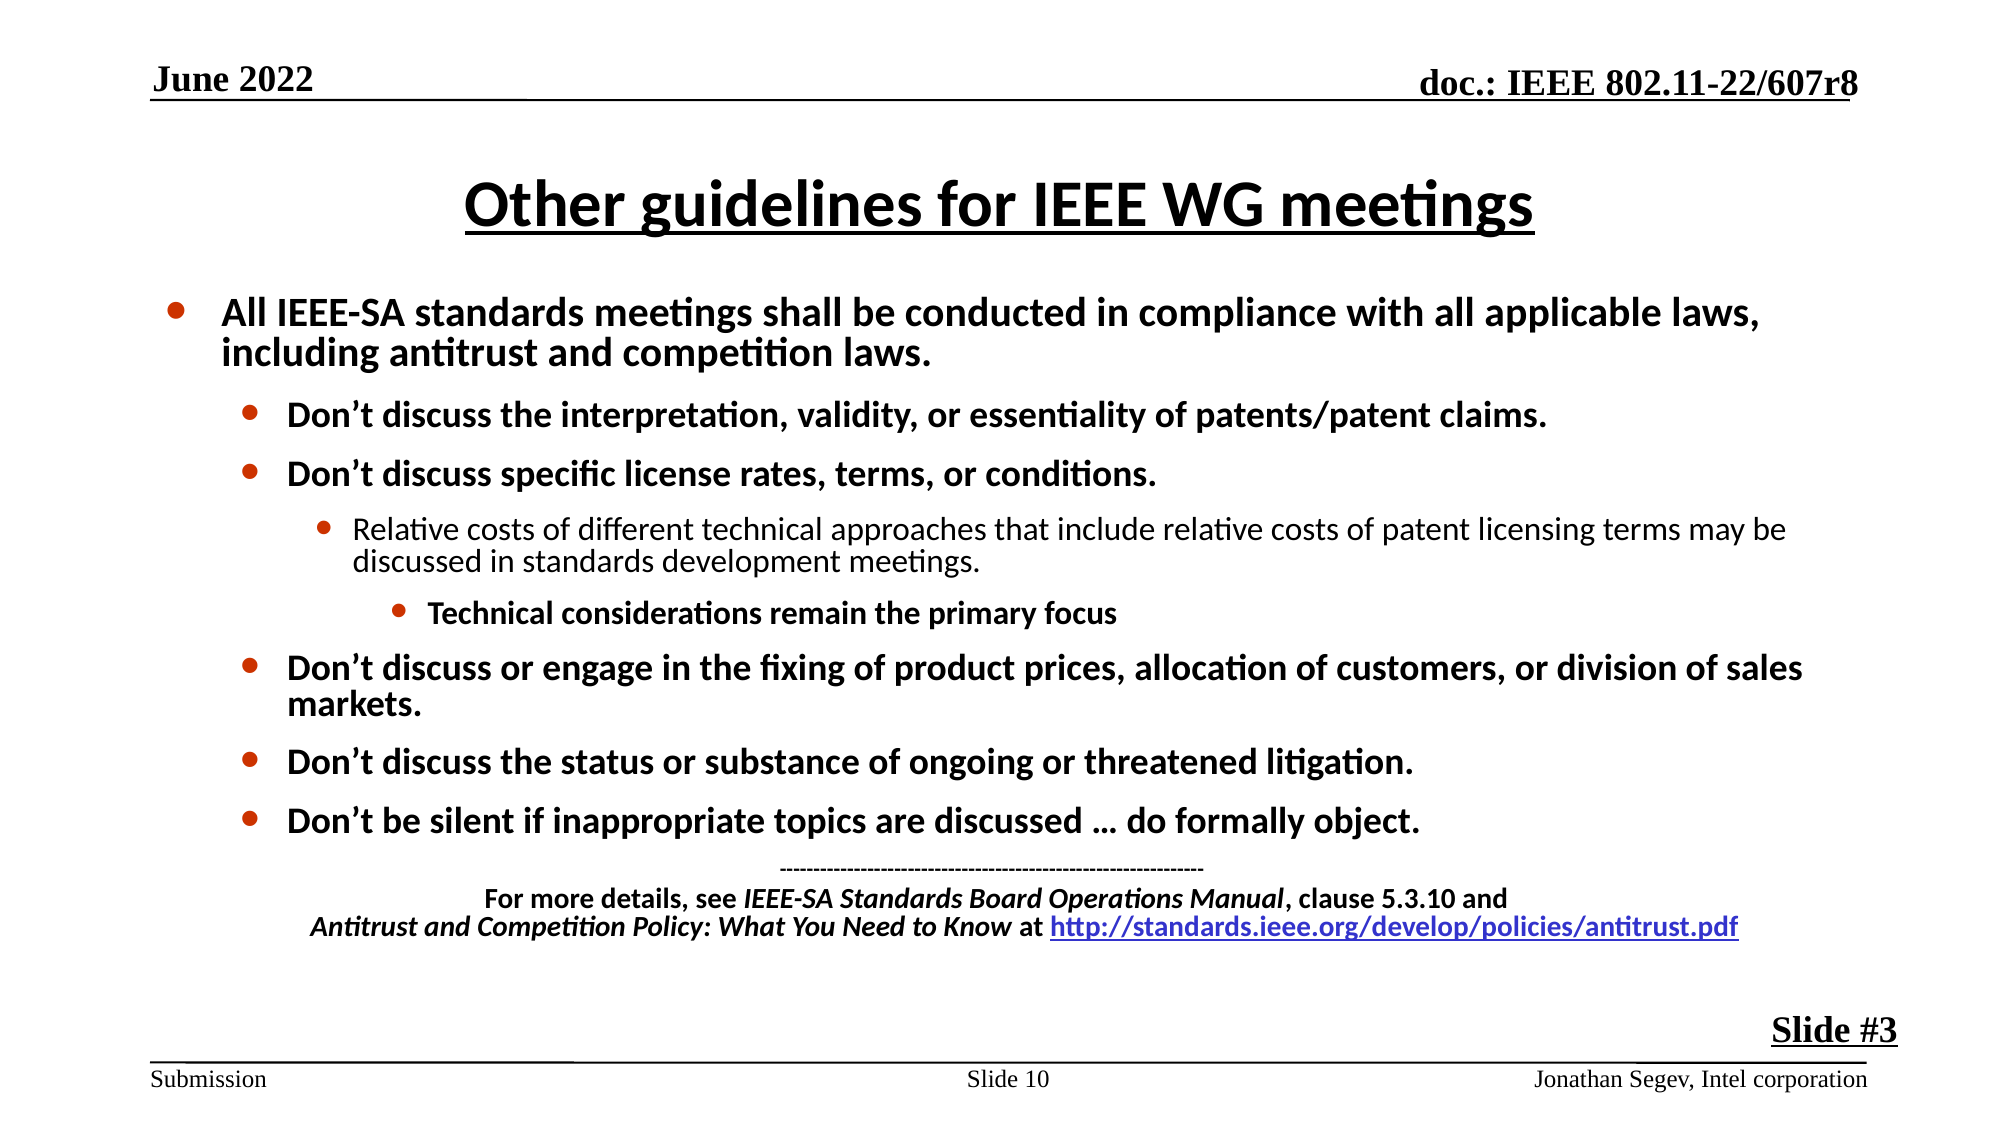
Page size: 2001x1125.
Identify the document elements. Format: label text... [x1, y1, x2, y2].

slide_number Slide 10 [950, 1061, 1067, 1123]
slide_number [152, 54, 563, 100]
footer Jonathan Segev, Intel corporation [1171, 1061, 1869, 1093]
list All IEEE-SA standards meetings shall be conducted in compliance with all applicable laws, including antitrust and competition laws. Don’t discuss the interpretation, validity, or essentiality of patents/patent claims. Don’t discuss specific license rates, terms, or conditions. Relative costs of different technical approaches that include relative costs of patent licensing terms may be discussed in standards development meetings. Technical considerations remain the primary focus Don’t discuss or engage in the fixing of product prices, allocation of customers, or division of sales markets. Don’t discuss the status or substance of ongoing or threatened litigation. Don’t be silent if inappropriate topics are discussed … do formally object. --------------------------------------------------------------- For more details, see IEEE-SA Standards Board Operations Manual, clause 5.3.10 and Antitrust and Competition Policy: What You Need to Know at http://standards.ieee.org/develop/policies/antitrust.pdf [149, 286, 1850, 1000]
text_box Slide #3 [1756, 997, 1913, 1058]
title Other guidelines for IEEE WG meetings [149, 112, 1850, 286]
